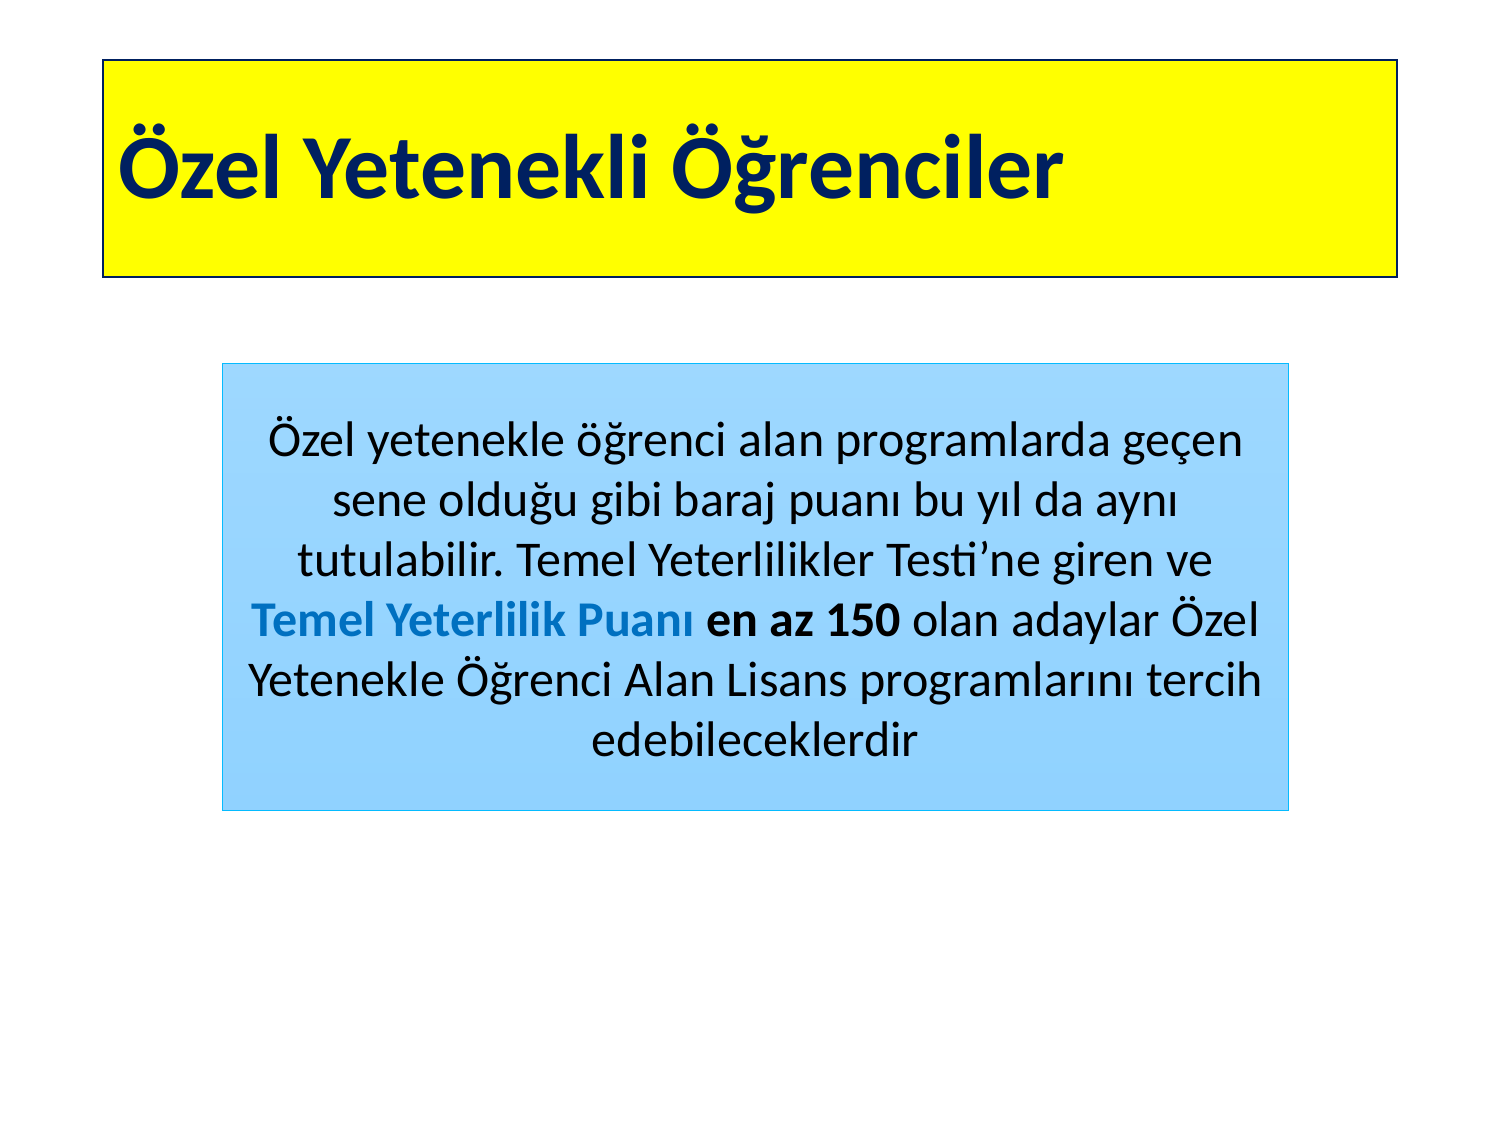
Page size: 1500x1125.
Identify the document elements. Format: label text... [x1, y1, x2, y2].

text_box Özel yetenekle öğrenci alan programlarda geçen sene olduğu gibi baraj puanı bu yıl da aynı tutulabilir. Temel Yeterlilikler Testi’ne giren ve Temel Yeterlilik Puanı en az 150 olan adaylar Özel Yetenekle Öğrenci Alan Lisans programlarını tercih edebileceklerdir [222, 363, 1289, 811]
title Özel Yetenekli Öğrenciler [102, 59, 1398, 278]
